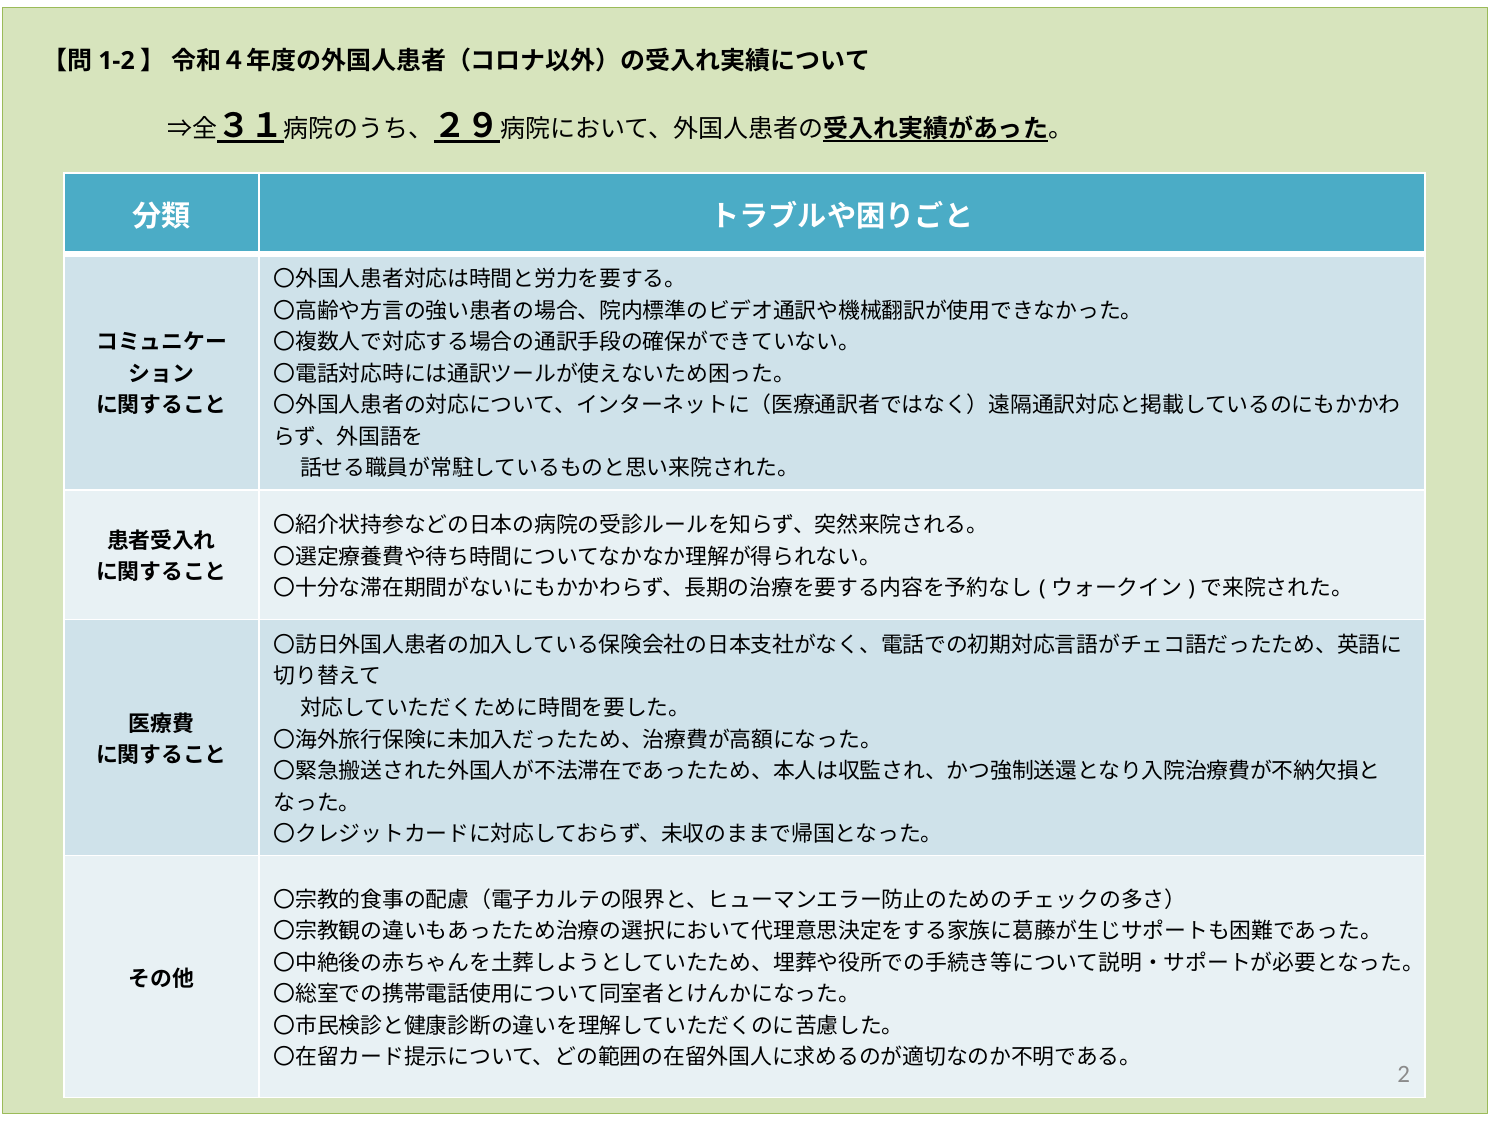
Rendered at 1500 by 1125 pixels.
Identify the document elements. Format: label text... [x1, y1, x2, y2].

table_cell 患者受入れ に関すること [65, 491, 258, 619]
text_box 【問1-2】 令和４年度の外国人患者（コロナ以外）の受入れ実績について ⇒全３１病院のうち、２９病院において、外国人患者の受入れ実績があった。 [0, 5, 1490, 1115]
table_header トラブルや困りごと [260, 174, 1424, 251]
slide_number 2 [1074, 1042, 1425, 1103]
table_cell 〇紹介状持参などの日本の病院の受診ルールを知らず、突然来院される。 〇選定療養費や待ち時間についてなかなか理解が得られない。 〇十分な滞在期間がないにもかかわらず、長期の治療を要する内容を予約なし(ウォークイン)で来院された。 [260, 491, 1424, 619]
table_cell その他 [65, 856, 258, 1097]
table_cell コミュニケーション に関すること [65, 257, 258, 489]
table_cell 〇外国人患者対応は時間と労力を要する。 〇高齢や方言の強い患者の場合、院内標準のビデオ通訳や機械翻訳が使用できなかった。 〇複数人で対応する場合の通訳手段の確保ができていない。 〇電話対応時には通訳ツールが使えないため困った。 〇外国人患者の対応について、インターネットに（医療通訳者ではなく）遠隔通訳対応と掲載しているのにもかかわらず、外国語を 話せる職員が常駐しているものと思い来院された。 [260, 257, 1424, 489]
table_cell 〇宗教的食事の配慮（電子カルテの限界と、ヒューマンエラー防止のためのチェックの多さ） 〇宗教観の違いもあったため治療の選択において代理意思決定をする家族に葛藤が生じサポートも困難であった。 〇中絶後の赤ちゃんを土葬しようとしていたため、埋葬や役所での手続き等について説明・サポートが必要となった。 〇総室での携帯電話使用について同室者とけんかになった。 〇市民検診と健康診断の違いを理解していただくのに苦慮した。 〇在留カード提示について、どの範囲の在留外国人に求めるのが適切なのか不明である。 [260, 856, 1424, 1097]
table_cell 医療費 に関すること [65, 620, 258, 855]
table_header 分類 [65, 174, 258, 251]
table_cell 〇訪日外国人患者の加入している保険会社の日本支社がなく、電話での初期対応言語がチェコ語だったため、英語に切り替えて 対応していただくために時間を要した。 〇海外旅行保険に未加入だったため、治療費が高額になった。 〇緊急搬送された外国人が不法滞在であったため、本人は収監され、かつ強制送還となり入院治療費が不納欠損となった。 〇クレジットカードに対応しておらず、未収のままで帰国となった。 [260, 620, 1424, 855]
